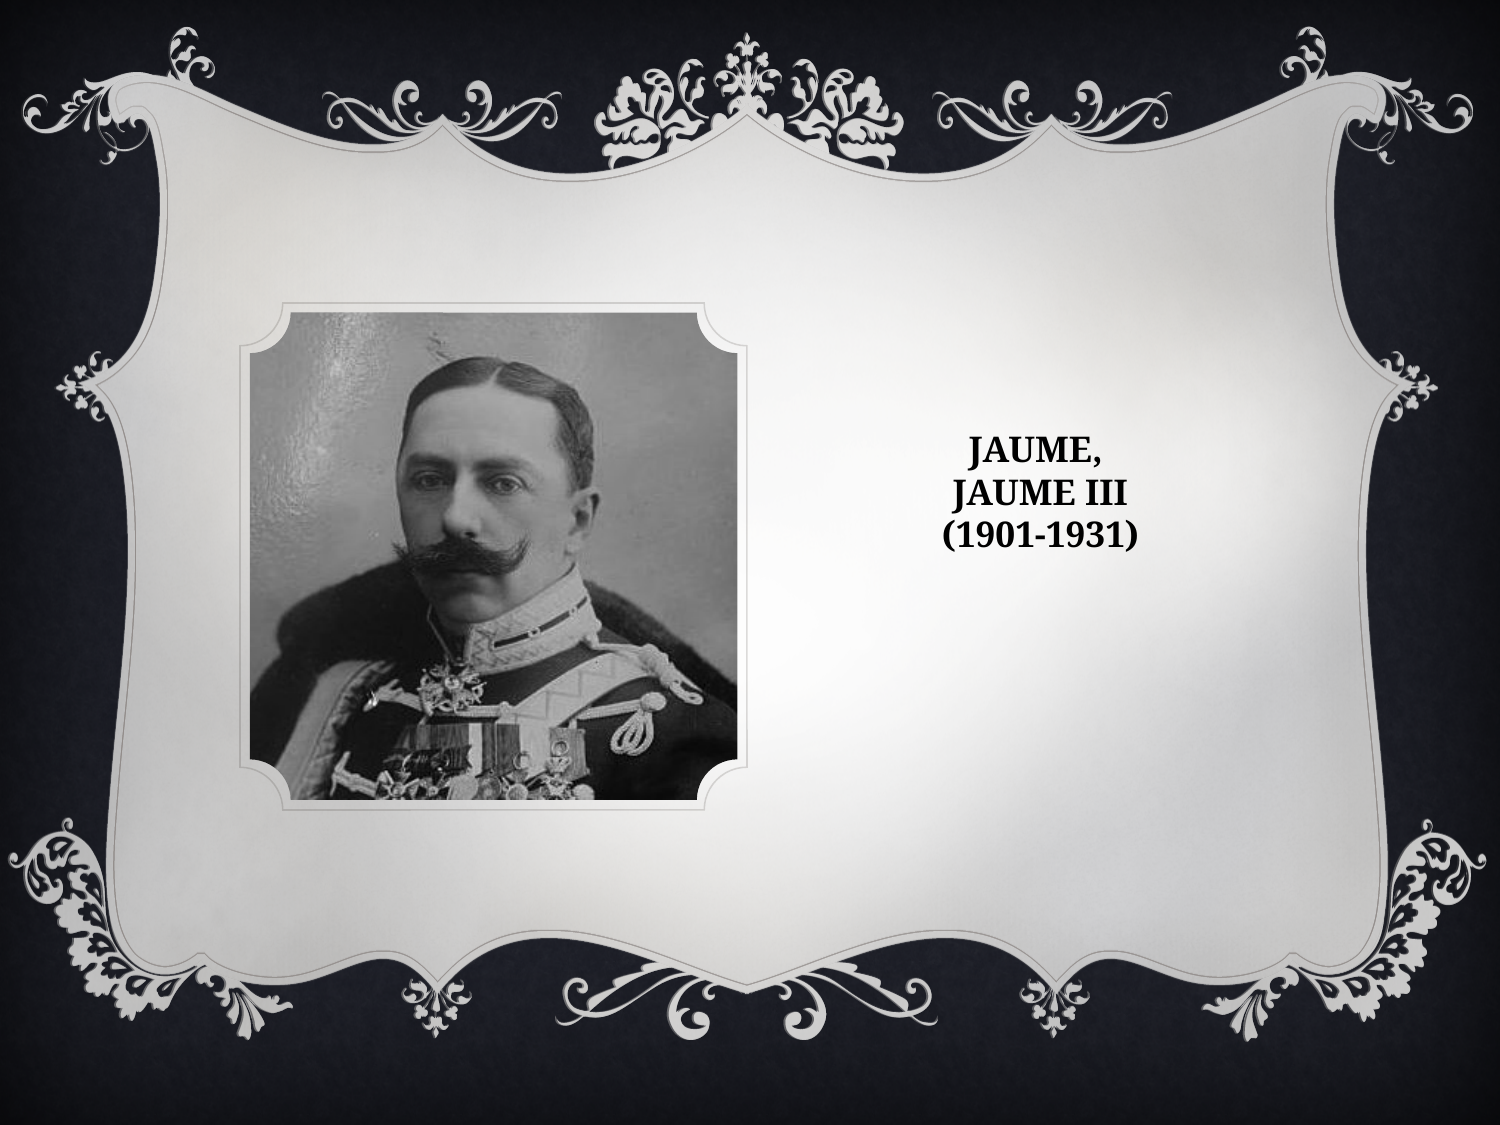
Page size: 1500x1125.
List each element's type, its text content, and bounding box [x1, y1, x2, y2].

picture [0, 0, 1500, 1125]
title JAUME, JAUME III (1901-1931) [809, 397, 1272, 563]
